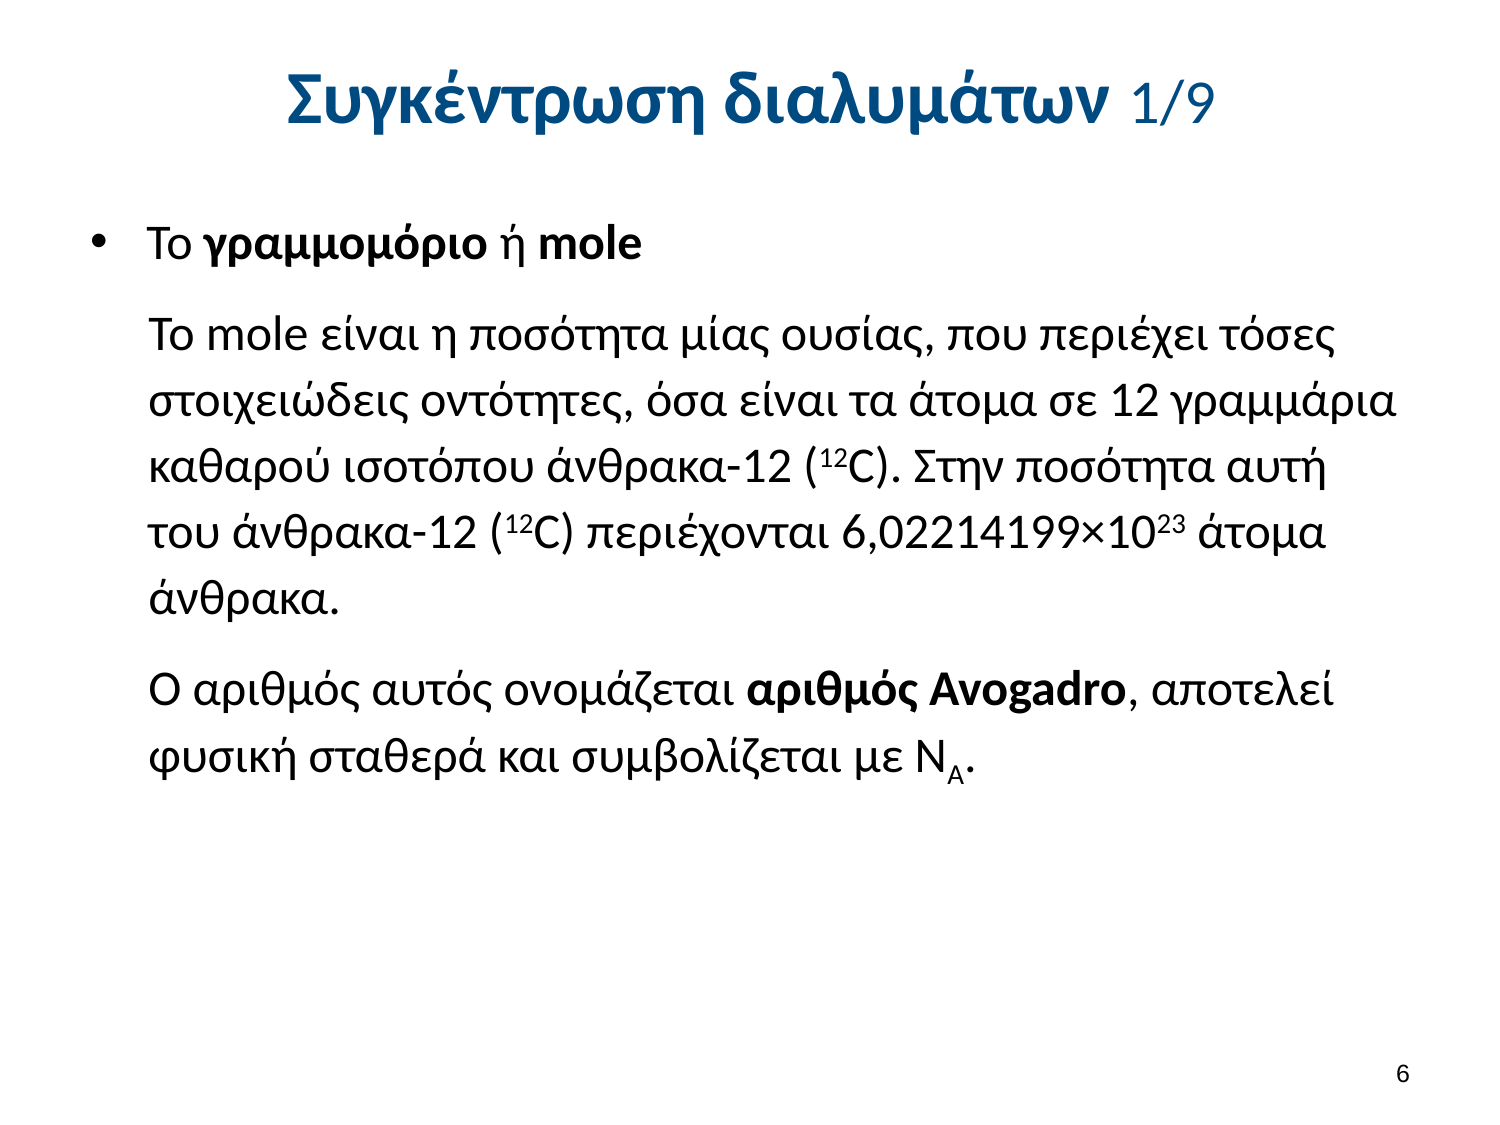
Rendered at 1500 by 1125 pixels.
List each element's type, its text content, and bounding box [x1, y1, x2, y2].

slide_number 5 [1074, 1042, 1425, 1103]
list Το γραμμομόριο ή mole Το mole είναι η ποσότητα μίας ουσίας, που περιέχει τόσες στοιχειώδεις οντότητες, όσα είναι τα άτομα σε 12 γραμμάρια καθαρού ισοτόπου άνθρακα-12 (12C). Στην ποσότητα αυτή του άνθρακα-12 (12C) περιέχονται 6,02214199×1023 άτομα άνθρακα. Ο αριθμός αυτός ονομάζεται αριθμός Avogadro, αποτελεί φυσική σταθερά και συμβολίζεται με ΝΑ. [75, 196, 1425, 1024]
title Συγκέντρωση διαλυμάτων 1/9 [76, 19, 1427, 169]
